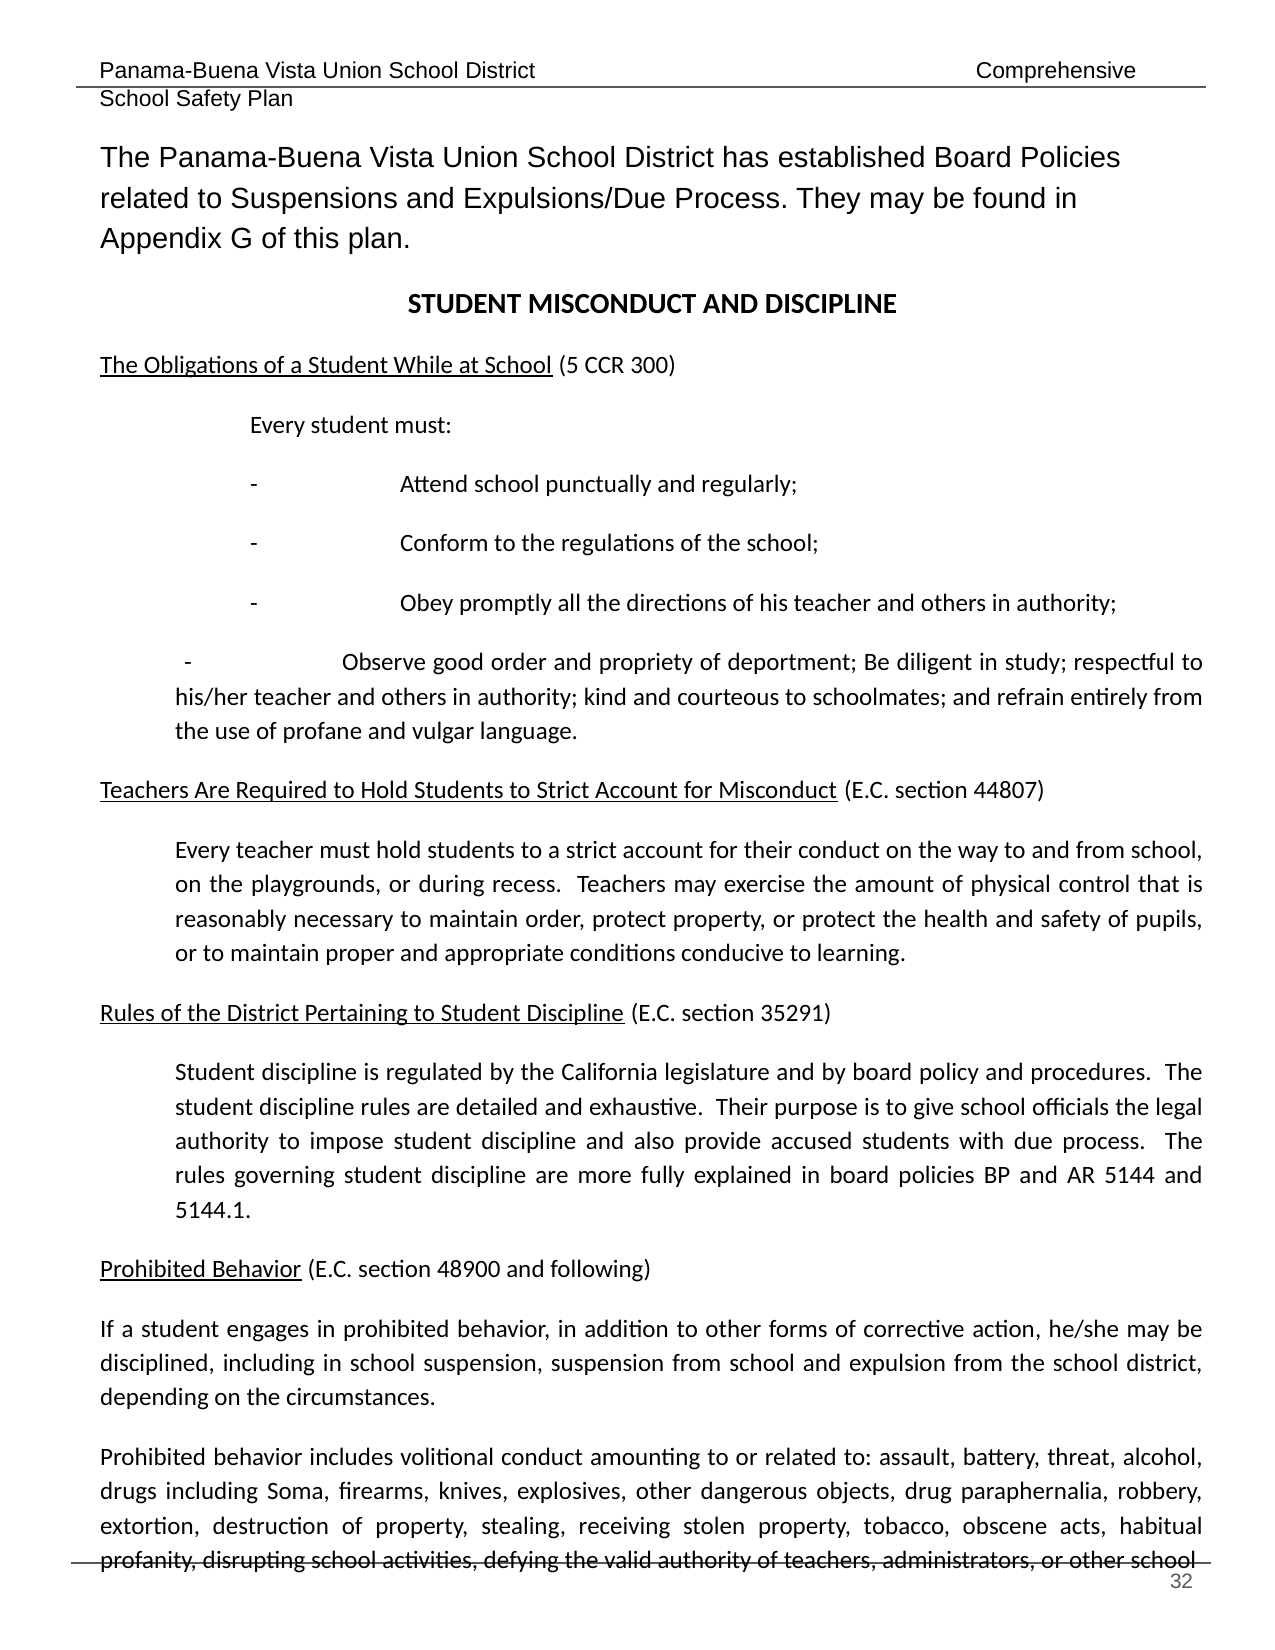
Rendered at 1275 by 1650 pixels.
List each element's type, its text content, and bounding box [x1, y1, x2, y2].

text_box The Panama-Buena Vista Union School District has established Board Policies related to Suspensions and Expulsions/Due Process. They may be found in Appendix G of this plan. STUDENT MISCONDUCT AND DISCIPLINE The Obligations of a Student While at School (5 CCR 300) Every student must: - Attend school punctually and regularly; - Conform to the regulations of the school; - Obey promptly all the directions of his teacher and others in authority; - Observe good order and propriety of deportment; Be diligent in study; respectful to his/her teacher and others in authority; kind and courteous to schoolmates; and refrain entirely from the use of profane and vulgar language. Teachers Are Required to Hold Students to Strict Account for Misconduct (E.C. section 44807) Every teacher must hold students to a strict account for their conduct on the way to and from school, on the playgrounds, or during recess. Teachers may exercise the amount of physical control that is reasonably necessary to maintain order, protect property, or protect the health and safety of pupils, or to maintain proper and appropriate conditions conducive to learning. Rules of the District Pertaining to Student Discipline (E.C. section 35291) Student discipline is regulated by the California legislature and by board policy and procedures. The student discipline rules are detailed and exhaustive. Their purpose is to give school officials the legal authority to impose student discipline and also provide accused students with due process. The rules governing student discipline are more fully explained in board policies BP and AR 5144 and 5144.1. Prohibited Behavior (E.C. section 48900 and following) If a student engages in prohibited behavior, in addition to other forms of corrective action, he/she may be disciplined, including in school suspension, suspension from school and expulsion from the school district, depending on the circumstances. Prohibited behavior includes volitional conduct amounting to or related to: assault, battery, threat, alcohol, drugs including Soma, firearms, knives, explosives, other dangerous objects, drug paraphernalia, robbery, extortion, destruction of property, stealing, receiving stolen property, tobacco, obscene acts, habitual profanity, disrupting school activities, defying the valid authority of teachers, administrators, or other school [85, 118, 1221, 1650]
